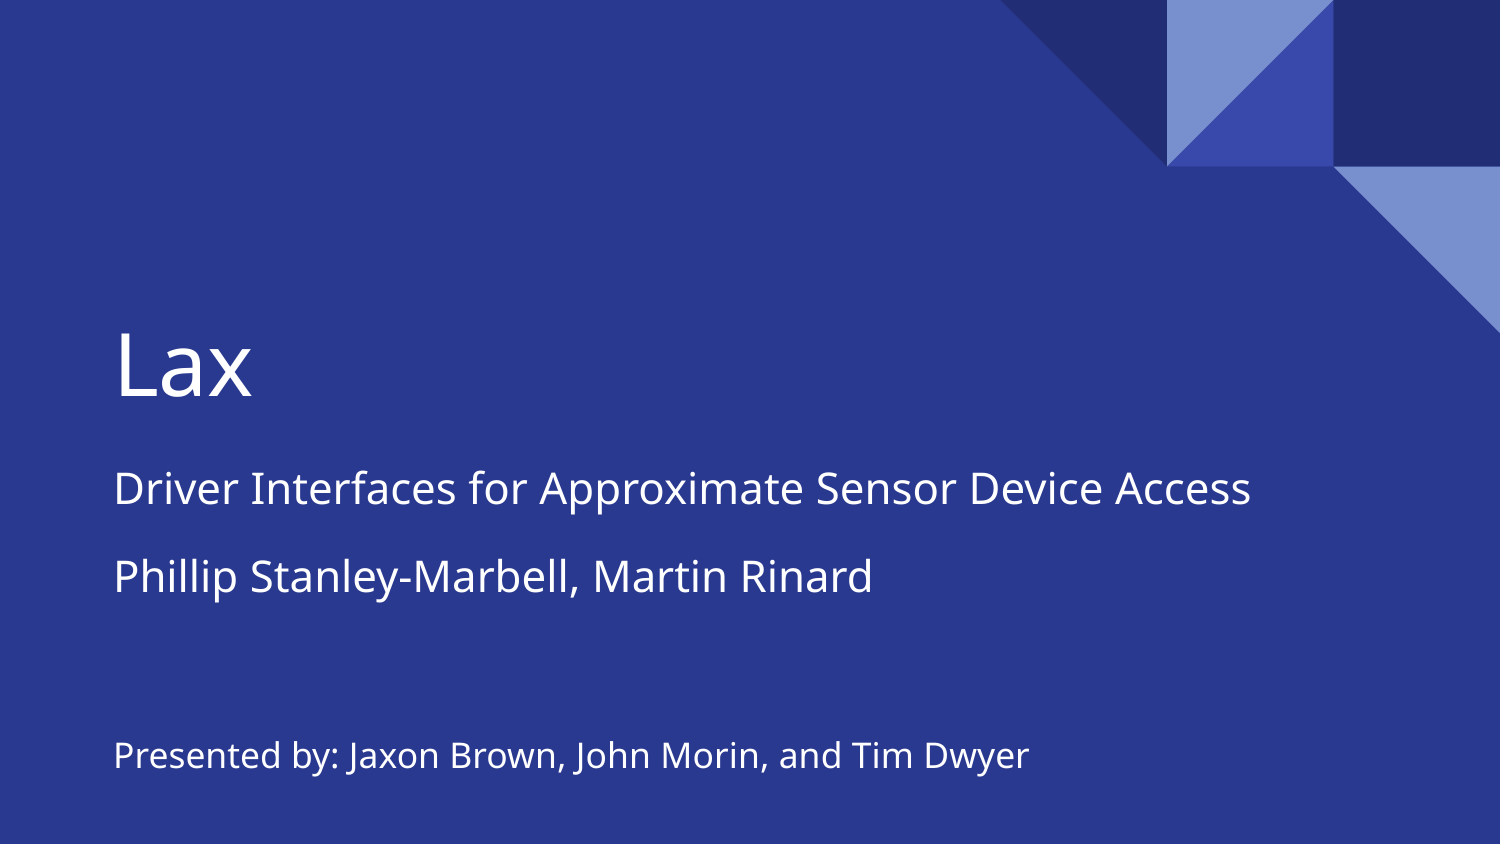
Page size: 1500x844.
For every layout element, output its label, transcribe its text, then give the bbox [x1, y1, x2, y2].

title Lax [98, 291, 1447, 429]
subtitle Driver Interfaces for Approximate Sensor Device Access [98, 445, 1447, 517]
subtitle Phillip Stanley-Marbell, Martin Rinard [98, 533, 1447, 605]
subtitle Presented by: Jaxon Brown, John Morin, and Tim Dwyer [98, 718, 1447, 790]
